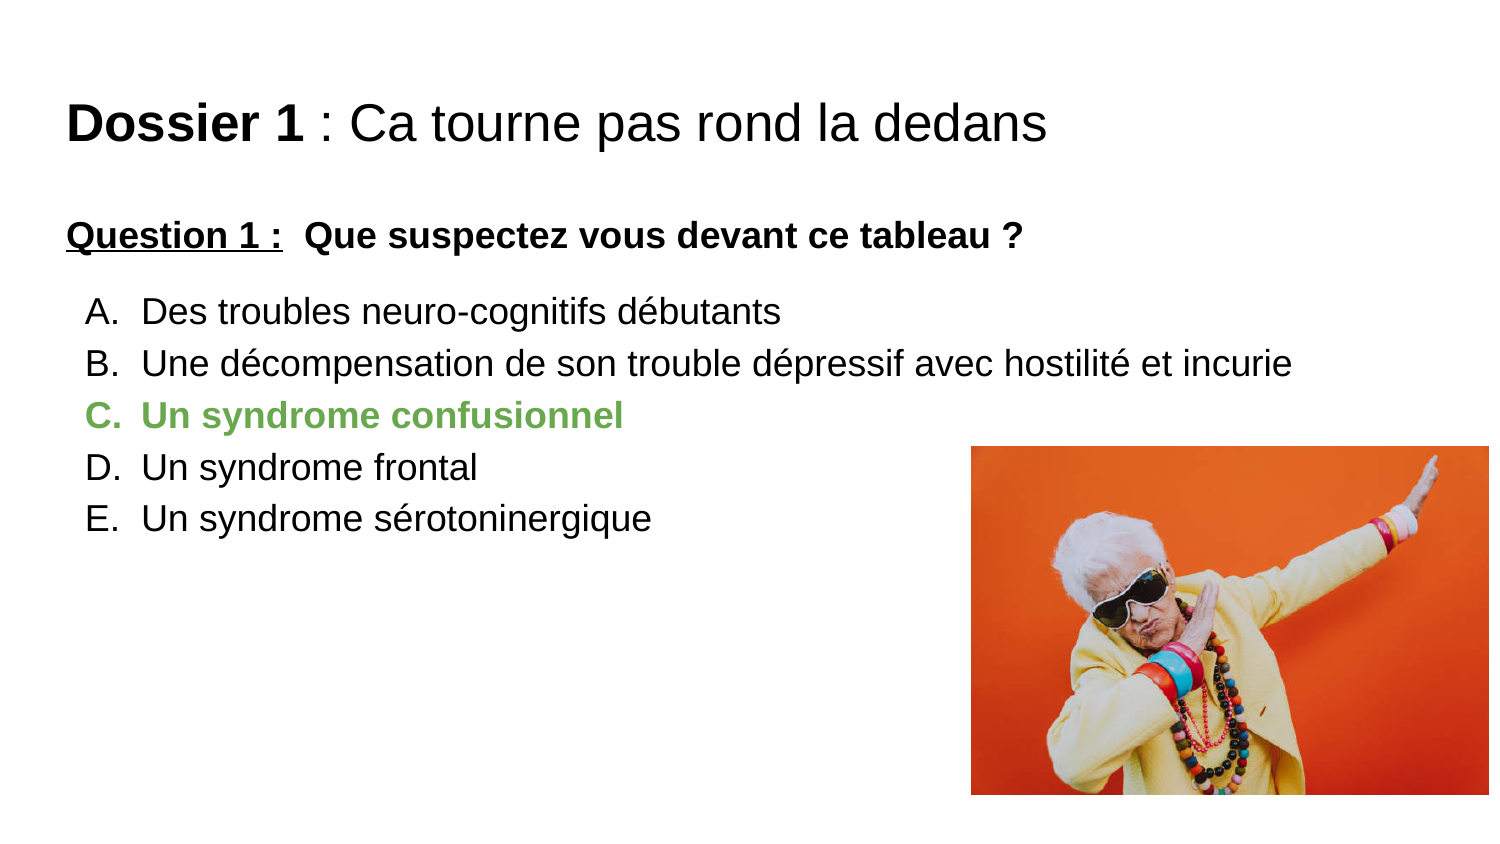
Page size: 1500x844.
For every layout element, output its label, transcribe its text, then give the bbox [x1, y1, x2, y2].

title Dossier 1 : Ca tourne pas rond la dedans [51, 72, 1449, 167]
picture [971, 446, 1489, 795]
list Question 1 : Que suspectez vous devant ce tableau ? Des troubles neuro-cognitifs débutants Une décompensation de son trouble dépressif avec hostilité et incurie Un syndrome confusionnel Un syndrome frontal Un syndrome sérotoninergique [51, 189, 1449, 750]
